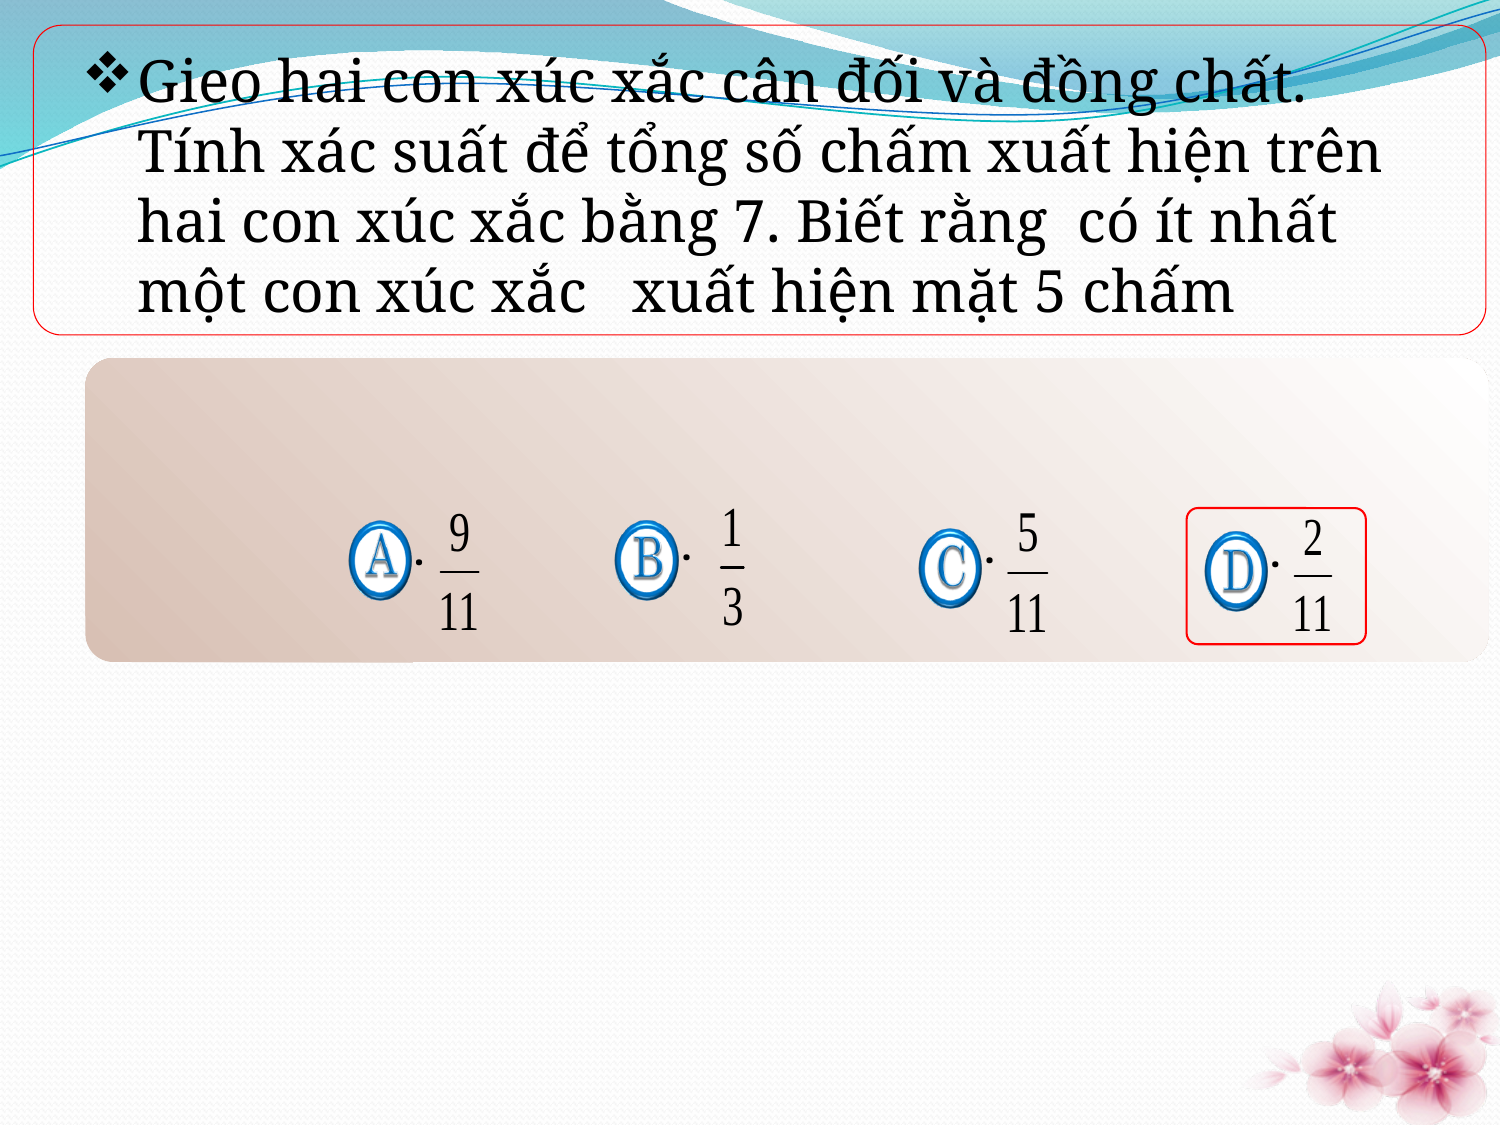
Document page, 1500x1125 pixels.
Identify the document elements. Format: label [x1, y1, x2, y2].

picture [1241, 980, 1500, 1125]
text_box [85, 349, 1489, 663]
text_box [33, 24, 1487, 336]
